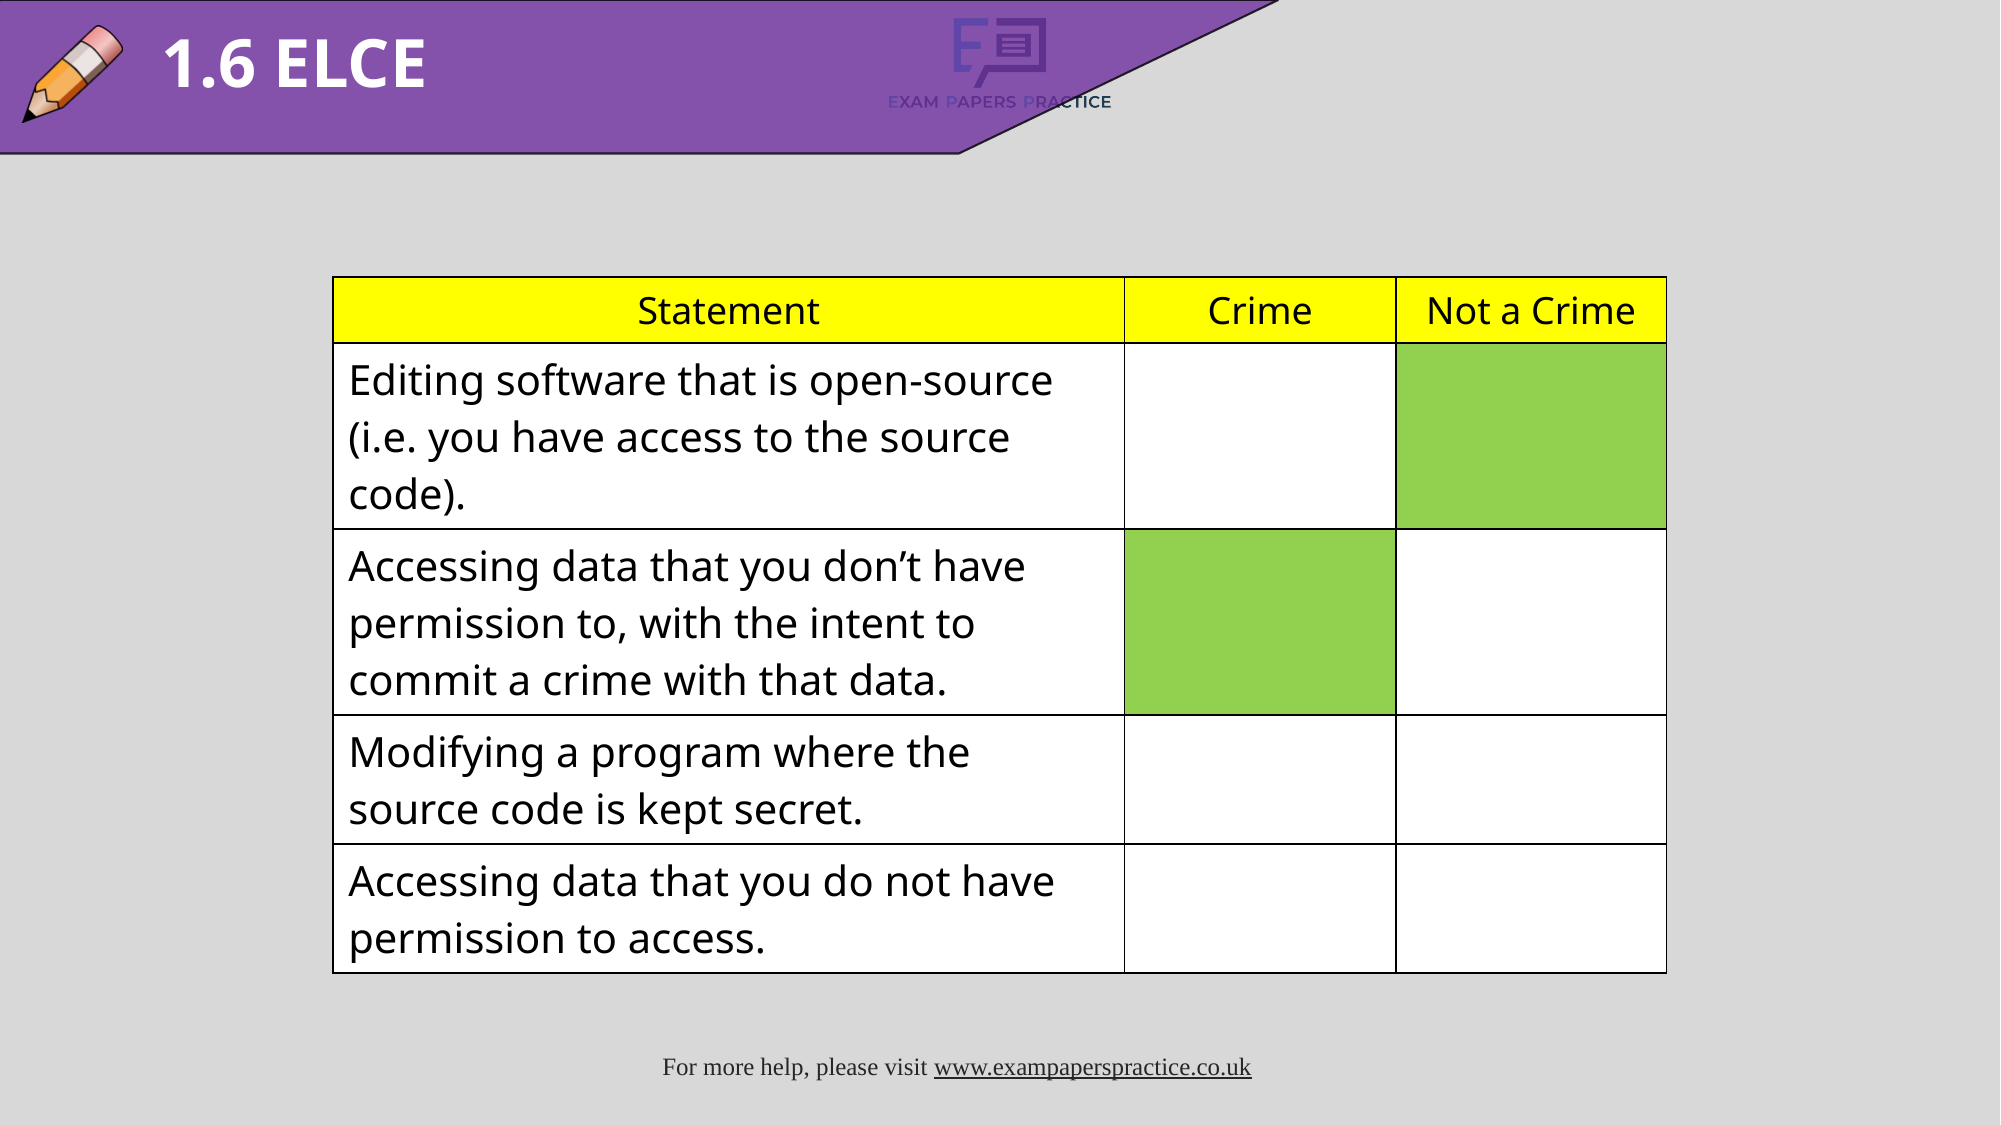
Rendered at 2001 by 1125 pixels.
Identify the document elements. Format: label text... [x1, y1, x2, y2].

table_cell Editing software that is open-source (i.e. you have access to the source code). [334, 344, 1124, 528]
table_header Not a Crime [1397, 278, 1666, 342]
table_cell Modifying a program where the source code is kept secret. [334, 716, 1124, 843]
table_cell Accessing data that you do not have permission to access. [334, 845, 1124, 972]
table_cell [1125, 344, 1395, 528]
table_header Crime [1125, 278, 1395, 342]
text_box [22, 176, 1974, 1120]
table_cell [1397, 845, 1666, 972]
table_cell [1397, 716, 1666, 843]
table_cell [1125, 530, 1395, 714]
table_header Statement [334, 278, 1124, 342]
table_cell [1397, 530, 1666, 714]
table_cell Accessing data that you don’t have permission to, with the intent to commit a crime with that data. [334, 530, 1124, 714]
list 1.6 ELCE [146, 22, 960, 134]
table_cell [1125, 845, 1395, 972]
picture [22, 25, 123, 123]
table_cell [1397, 344, 1666, 528]
table_cell [1125, 716, 1395, 843]
